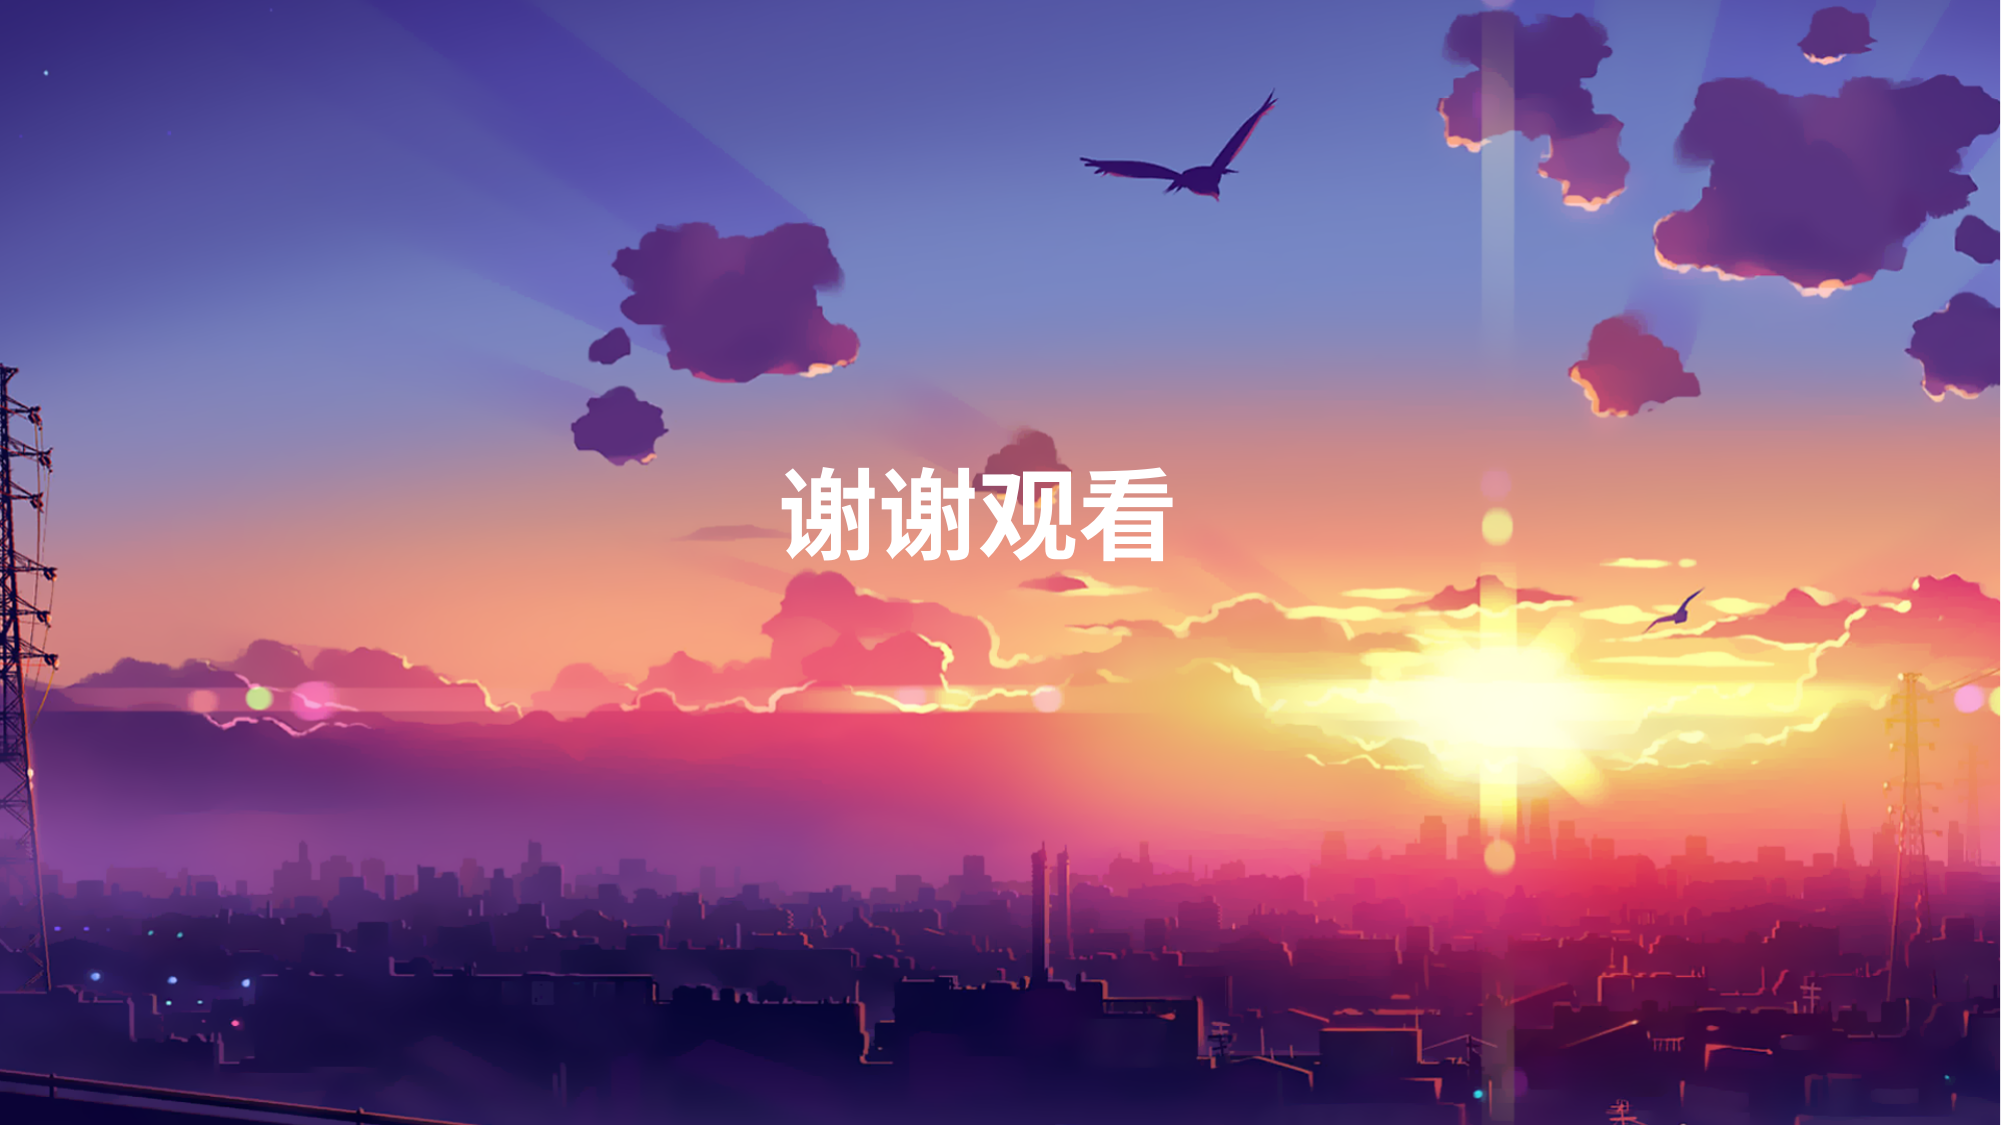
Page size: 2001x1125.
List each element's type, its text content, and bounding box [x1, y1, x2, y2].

text_box 谢谢观看 [492, 444, 1465, 580]
picture [0, 0, 2001, 1125]
